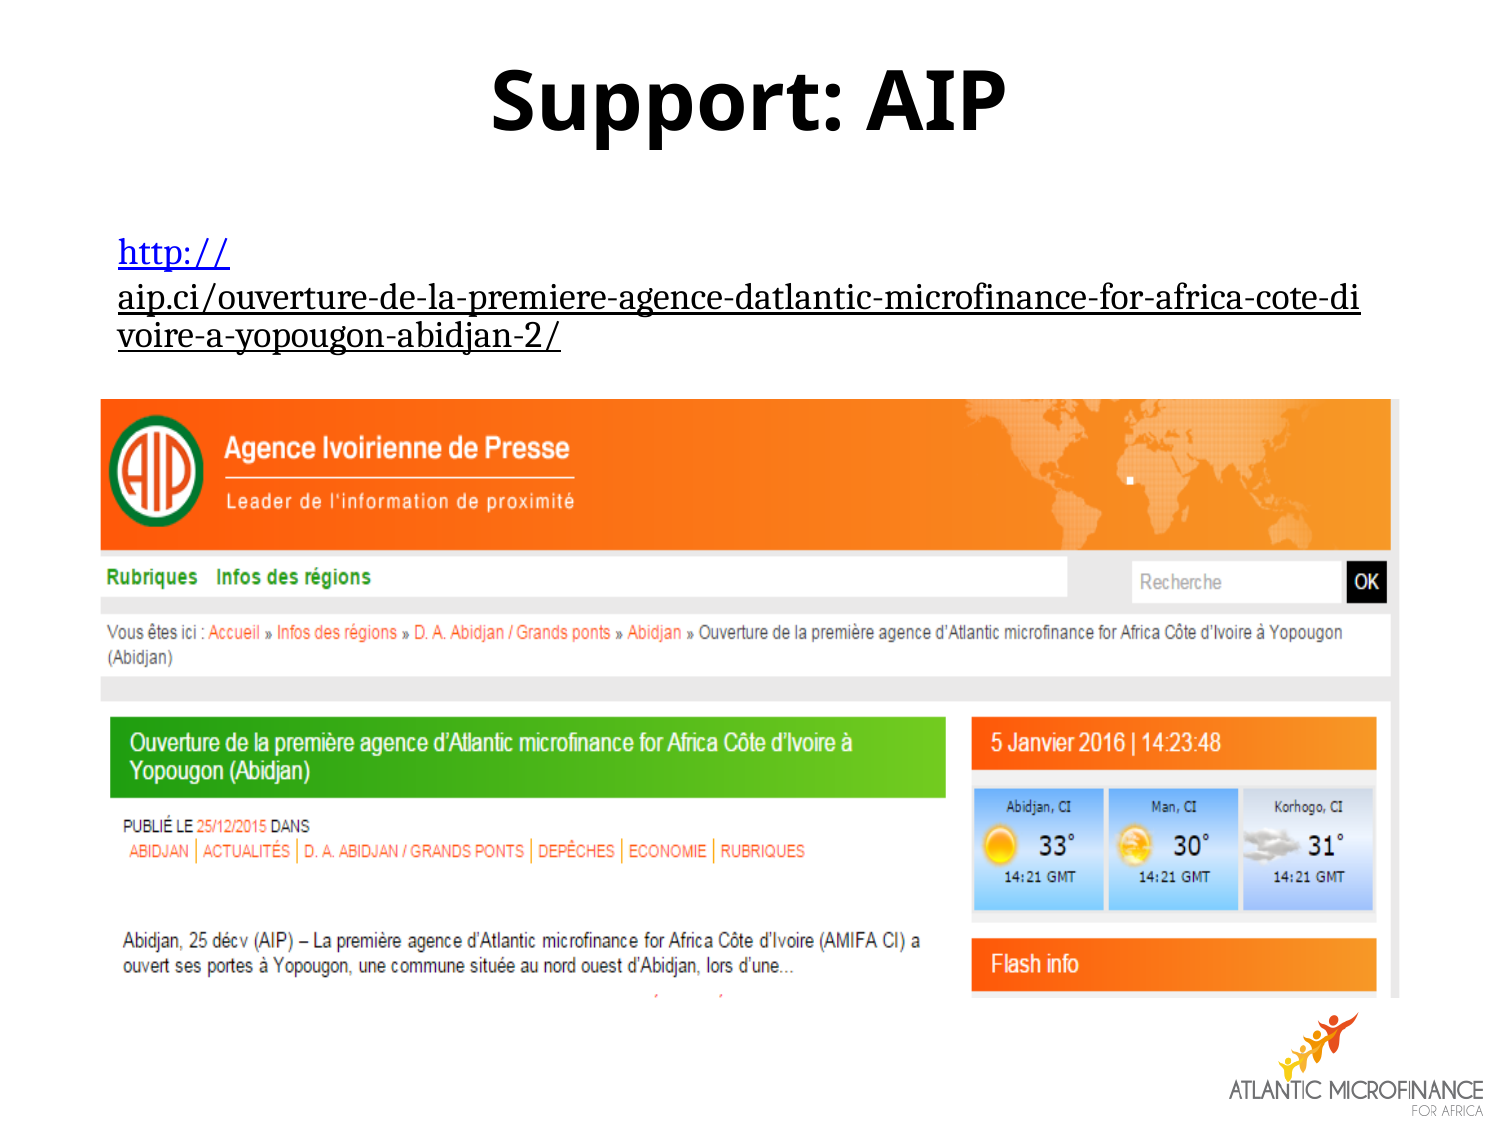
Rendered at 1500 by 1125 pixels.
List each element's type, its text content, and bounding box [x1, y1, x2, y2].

picture [100, 399, 1496, 1125]
title Support: AIP [75, 45, 1425, 149]
text_box http://aip.ci/ouverture-de-la-premiere-agence-datlantic-microfinance-for-africa-cote-divoire-a-yopougon-abidjan-2/ [103, 219, 1376, 370]
